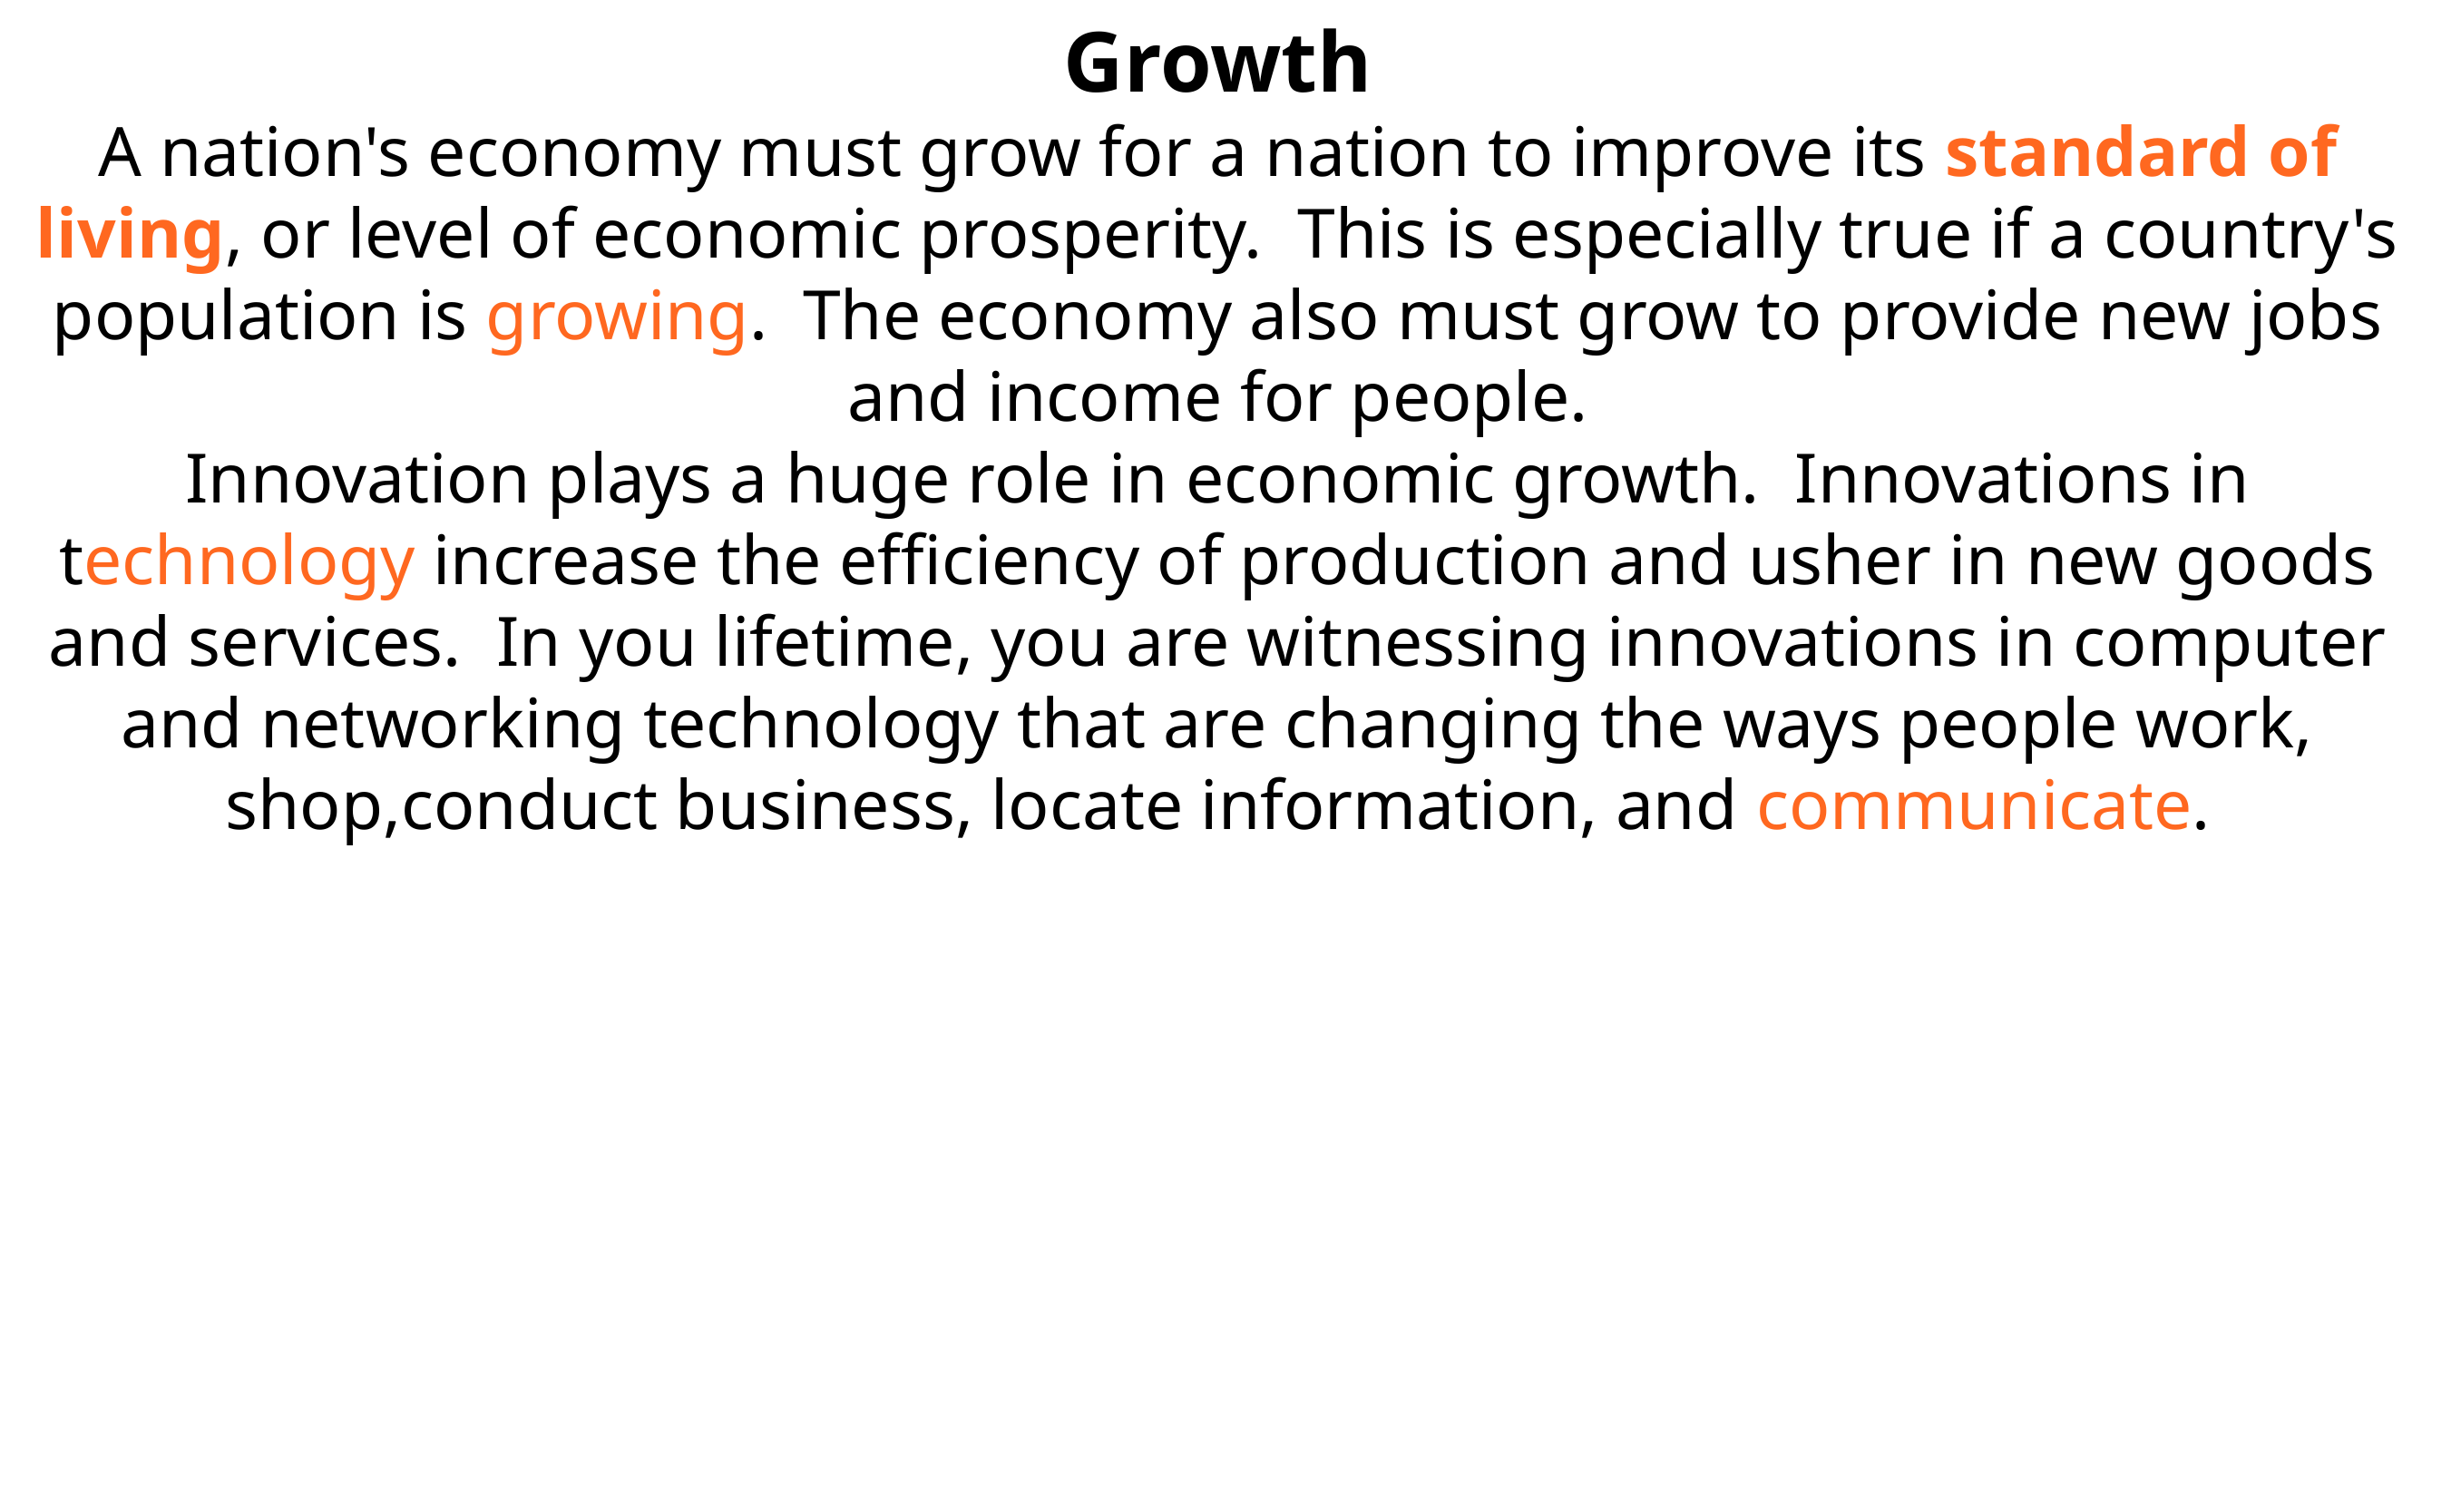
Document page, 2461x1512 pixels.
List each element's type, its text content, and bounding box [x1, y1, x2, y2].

text_box Growth A nation's economy must grow for a nation to improve its standard of living, or level of economic prosperity. This is especially true if a country's population is growing. The economy also must grow to provide new jobs and income for people. Innovation plays a huge role in economic growth. Innovations in technology increase the efficiency of production and usher in new goods and services. In you lifetime, you are witnessing innovations in computer and networking technology that are changing the ways people work, shop, conduct business, locate information, and communicate. [21, 2, 2415, 851]
